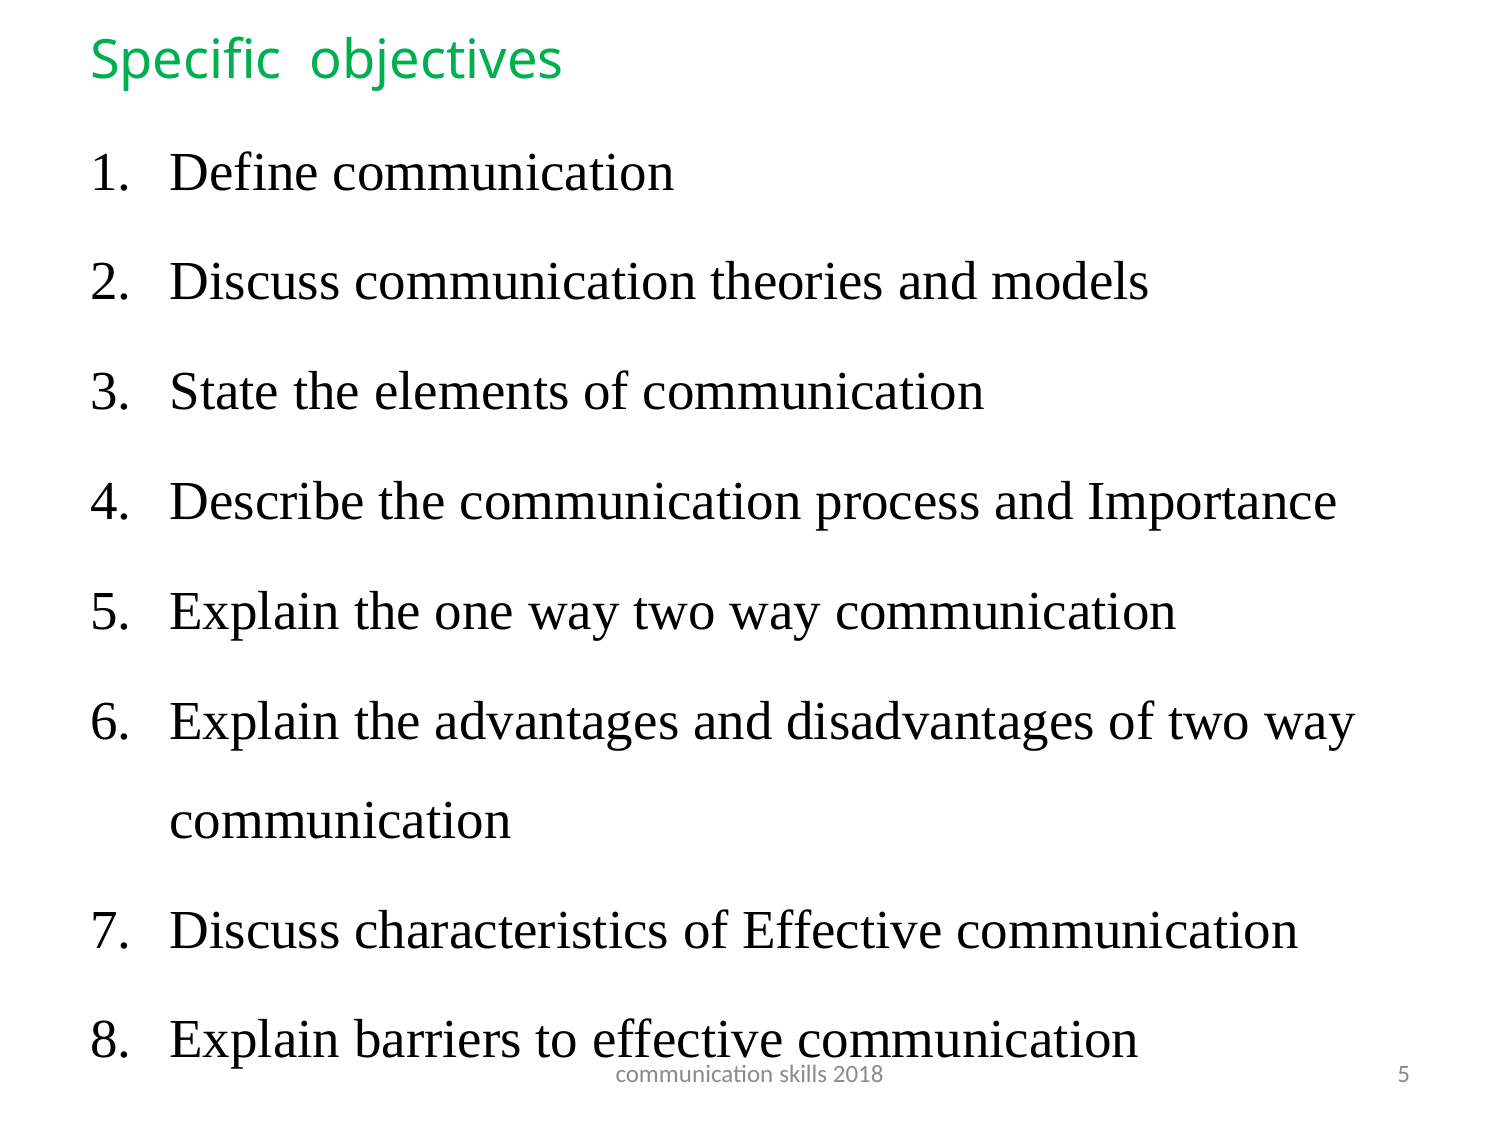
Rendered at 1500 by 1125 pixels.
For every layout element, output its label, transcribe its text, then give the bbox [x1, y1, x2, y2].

footer communication skills 2018 [512, 1042, 988, 1103]
title Specific objectives [75, 17, 1425, 94]
slide_number 5 [1074, 1042, 1425, 1103]
list Define communication Discuss communication theories and models State the elements of communication Describe the communication process and Importance Explain the one way two way communication Explain the advantages and disadvantages of two way communication Discuss characteristics of Effective communication Explain barriers to effective communication [75, 94, 1463, 1095]
